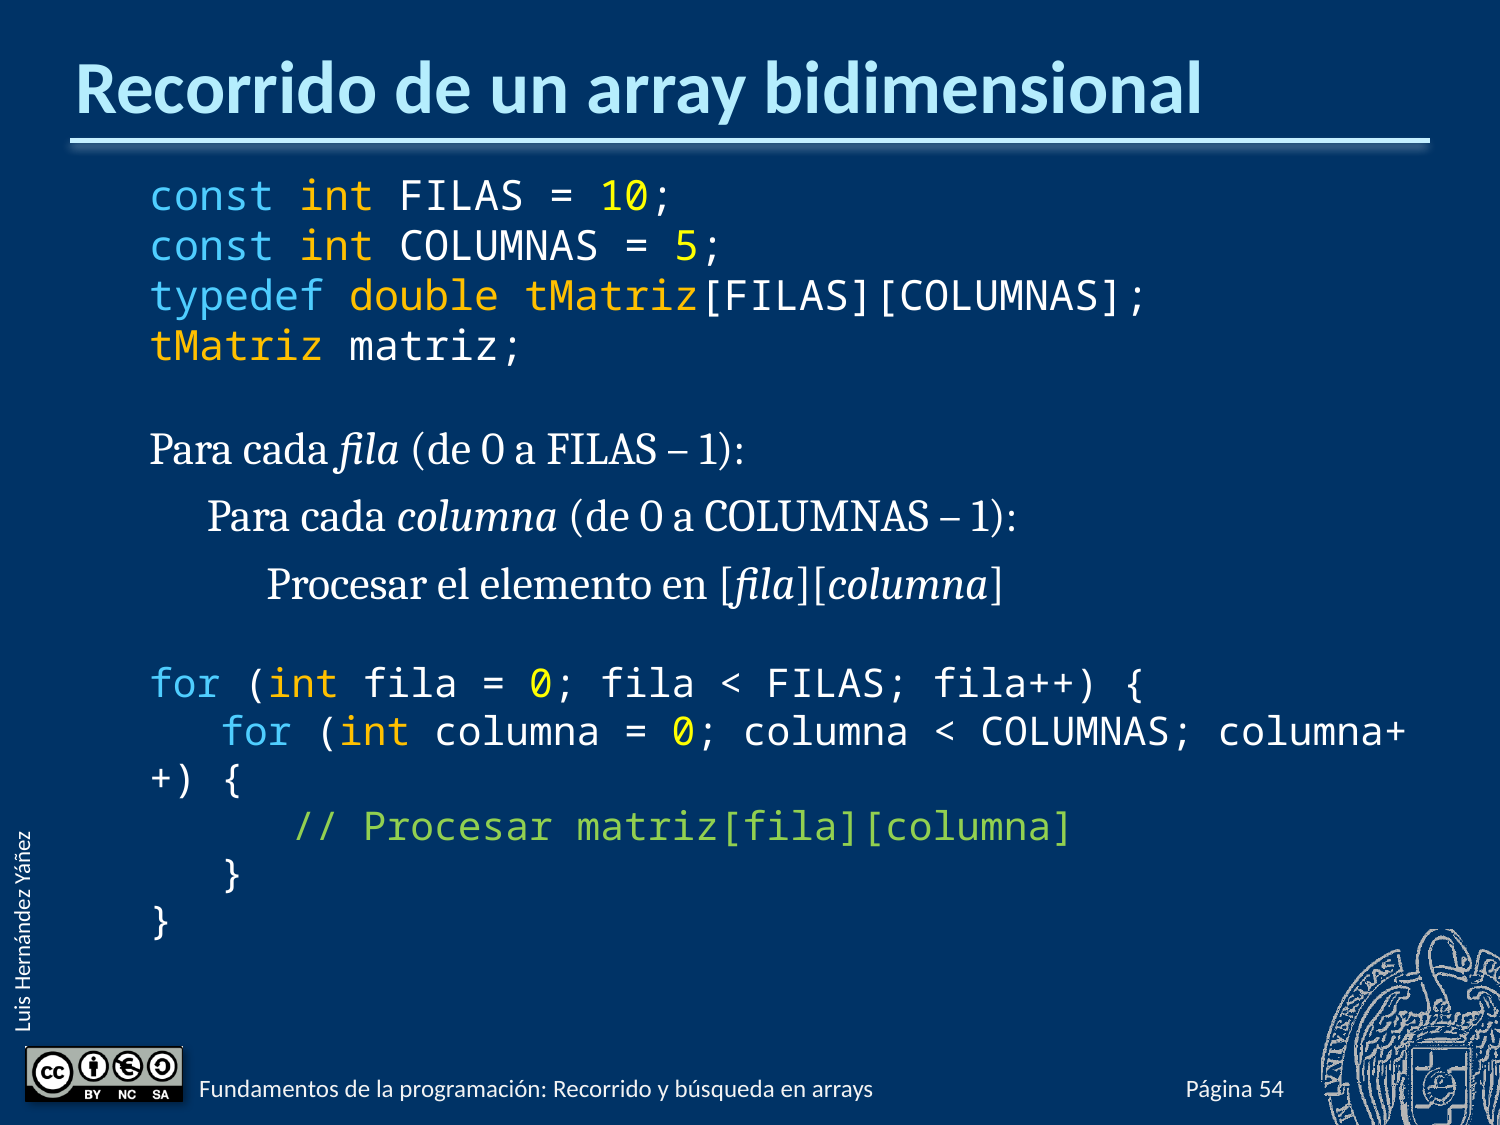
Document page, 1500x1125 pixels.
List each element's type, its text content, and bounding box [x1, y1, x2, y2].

slide_number Página 641 [1136, 1042, 1285, 1103]
footer Fundamentos de la programación: Recorrido y búsqueda en arrays [199, 1042, 1114, 1103]
list const int FILAS = 10; const int COLUMNAS = 5; typedef double tMatriz[FILAS][COLUMNAS]; tMatriz matriz; Para cada fila (de 0 a FILAS – 1): Para cada columna (de 0 a COLUMNAS – 1): Procesar el elemento en [fila][columna] for (int fila = 0; fila < FILAS; fila++) { for (int columna = 0; columna < COLUMNAS; columna++) { // Procesar matriz[fila][columna] } } [75, 160, 1447, 1000]
picture [25, 1046, 183, 1102]
picture [1321, 929, 1500, 1125]
title Recorrido de un array bidimensional [75, 46, 1425, 129]
